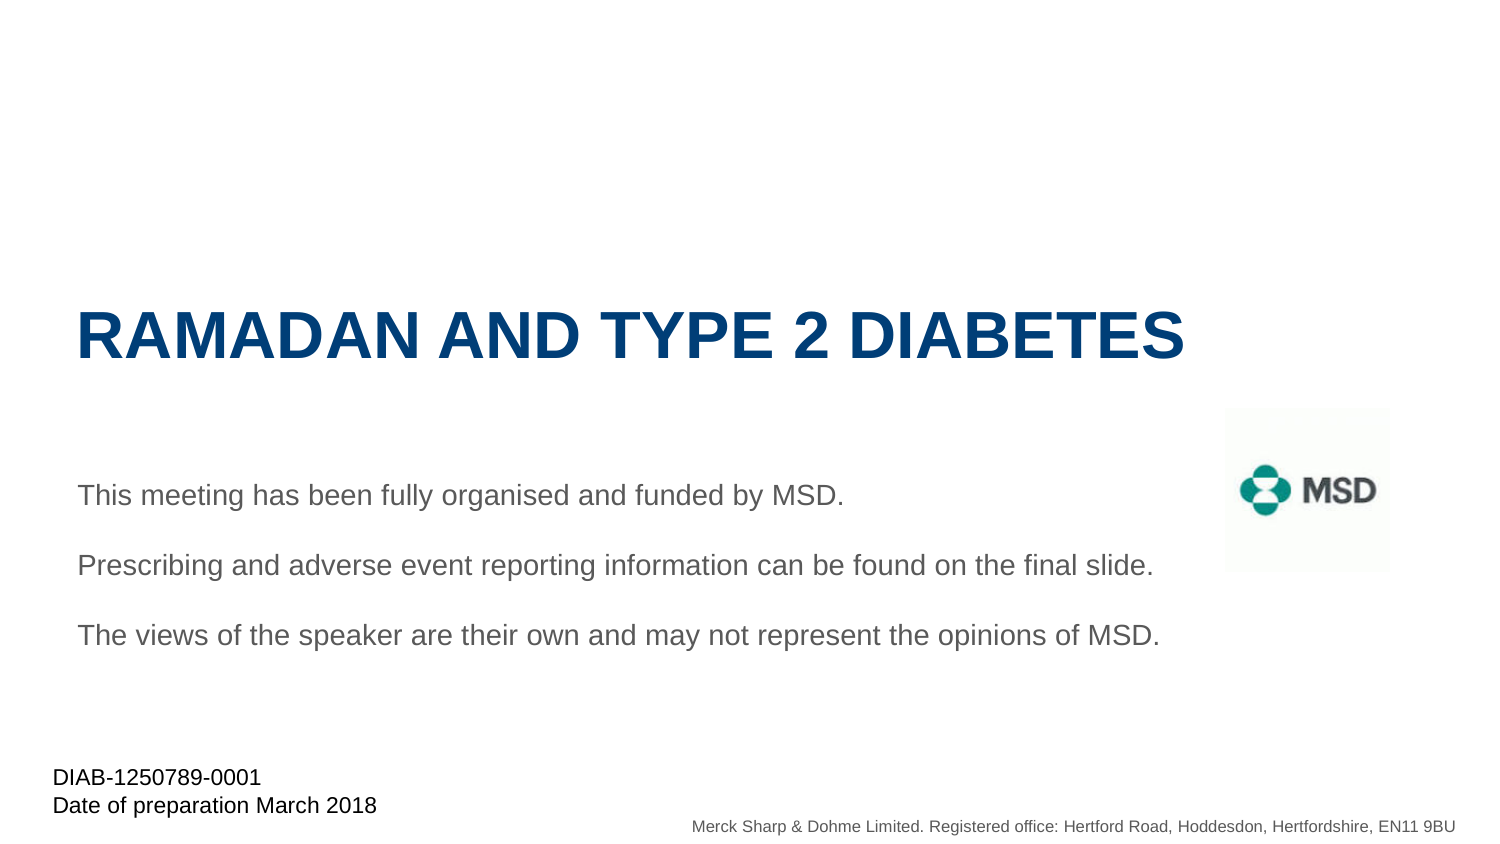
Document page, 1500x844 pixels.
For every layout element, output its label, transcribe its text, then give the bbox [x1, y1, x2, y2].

picture [1225, 407, 1390, 572]
text_box This meeting has been fully organised and funded by MSD. Prescribing and adverse event reporting information can be found on the final slide. The views of the speaker are their own and may not represent the opinions of MSD. [77, 469, 1186, 659]
text_box Merck Sharp & Dohme Limited. Registered office: Hertford Road, Hoddesdon, Hertfordshire, EN11 9BU [676, 808, 1500, 844]
text_box DIAB-1250789-0001 Date of preparation March 2018 [37, 755, 487, 826]
title RAMADAN AND TYPE 2 DIABETES [76, 296, 1411, 374]
